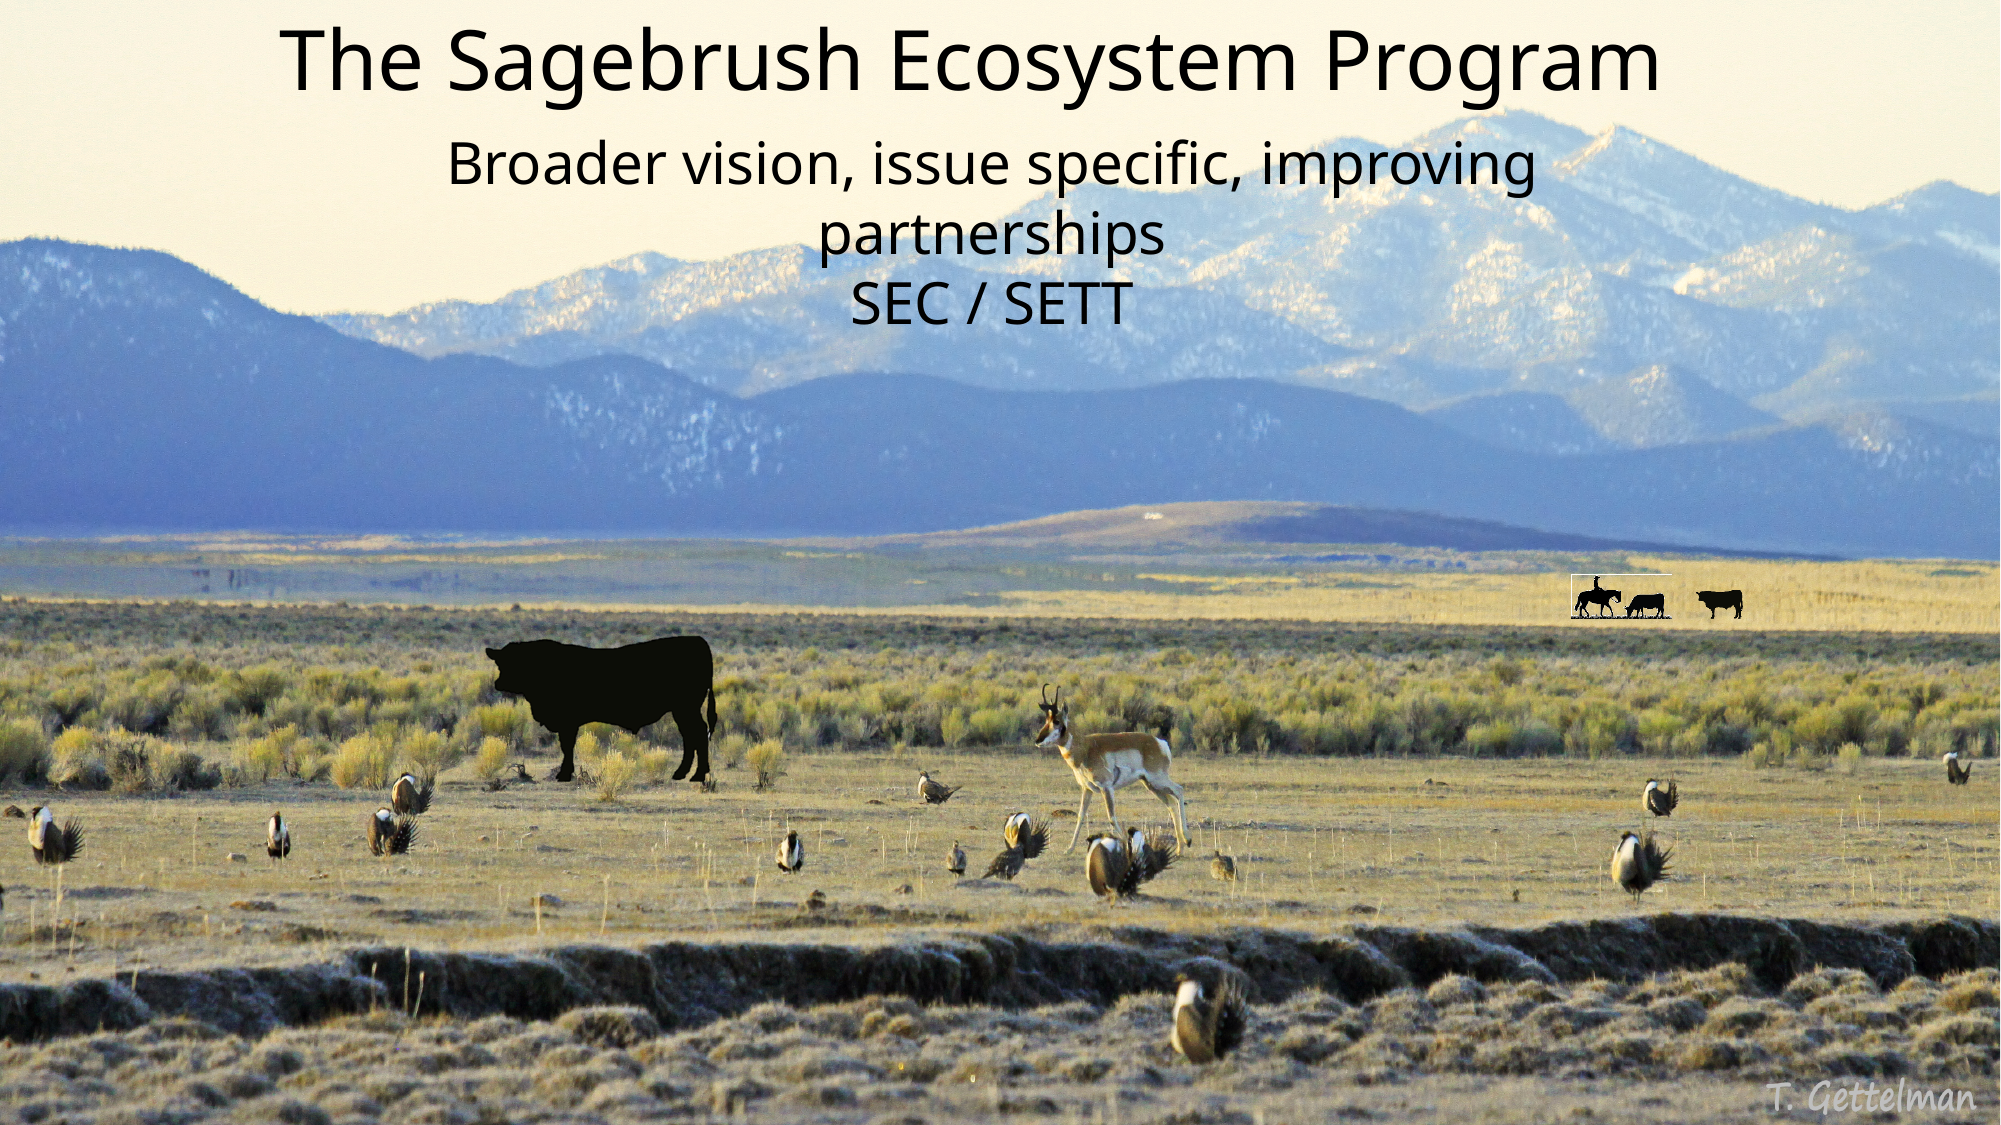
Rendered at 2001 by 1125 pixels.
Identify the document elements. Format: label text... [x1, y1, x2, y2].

text_box Broader vision, issue specific, improving partnerships SEC / SETT [325, 119, 1660, 344]
picture [0, 0, 2001, 1125]
text_box The Sagebrush Ecosystem Program [265, 0, 1680, 115]
